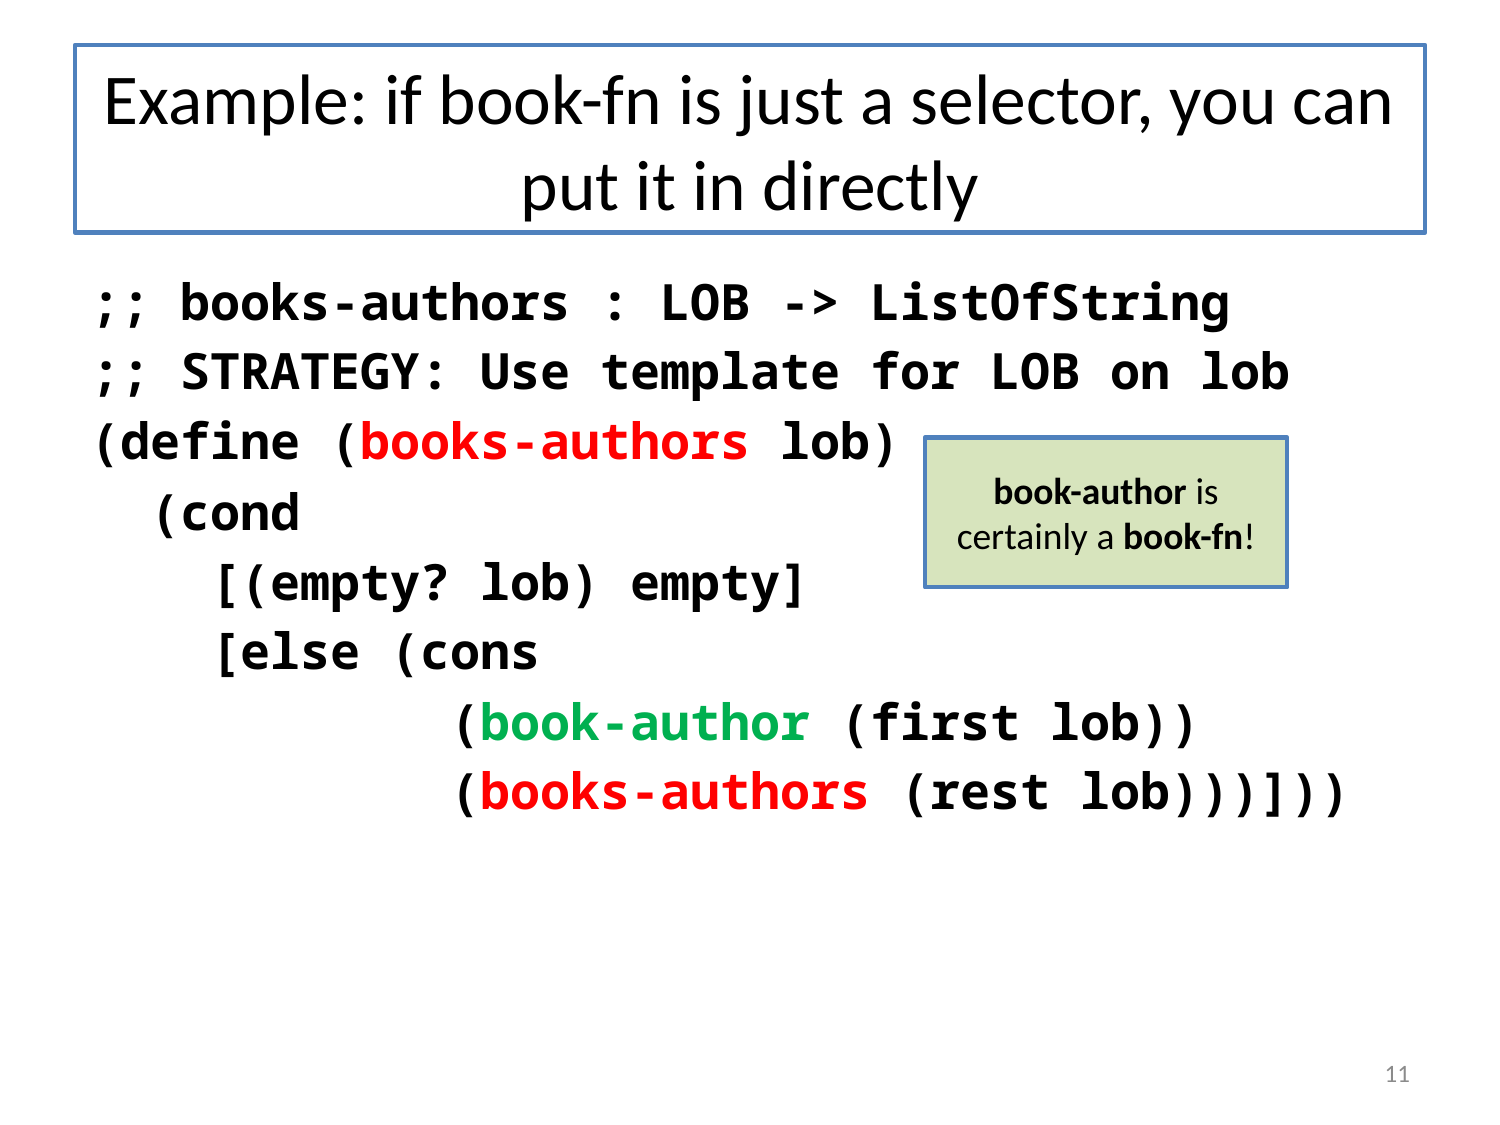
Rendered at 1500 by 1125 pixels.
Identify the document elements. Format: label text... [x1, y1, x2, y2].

text_box book-author is certainly a book-fn! [923, 435, 1289, 589]
title Example: if book-fn is just a selector, you can put it in directly [73, 43, 1427, 235]
slide_number 11 [1074, 1042, 1425, 1103]
list ;; books-authors : LOB -> ListOfString ;; STRATEGY: Use template for LOB on lob (define (books-authors lob) (cond [(empty? lob) empty] [else (cons (book-author (first lob)) (books-authors (rest lob)))])) [75, 262, 1425, 1005]
